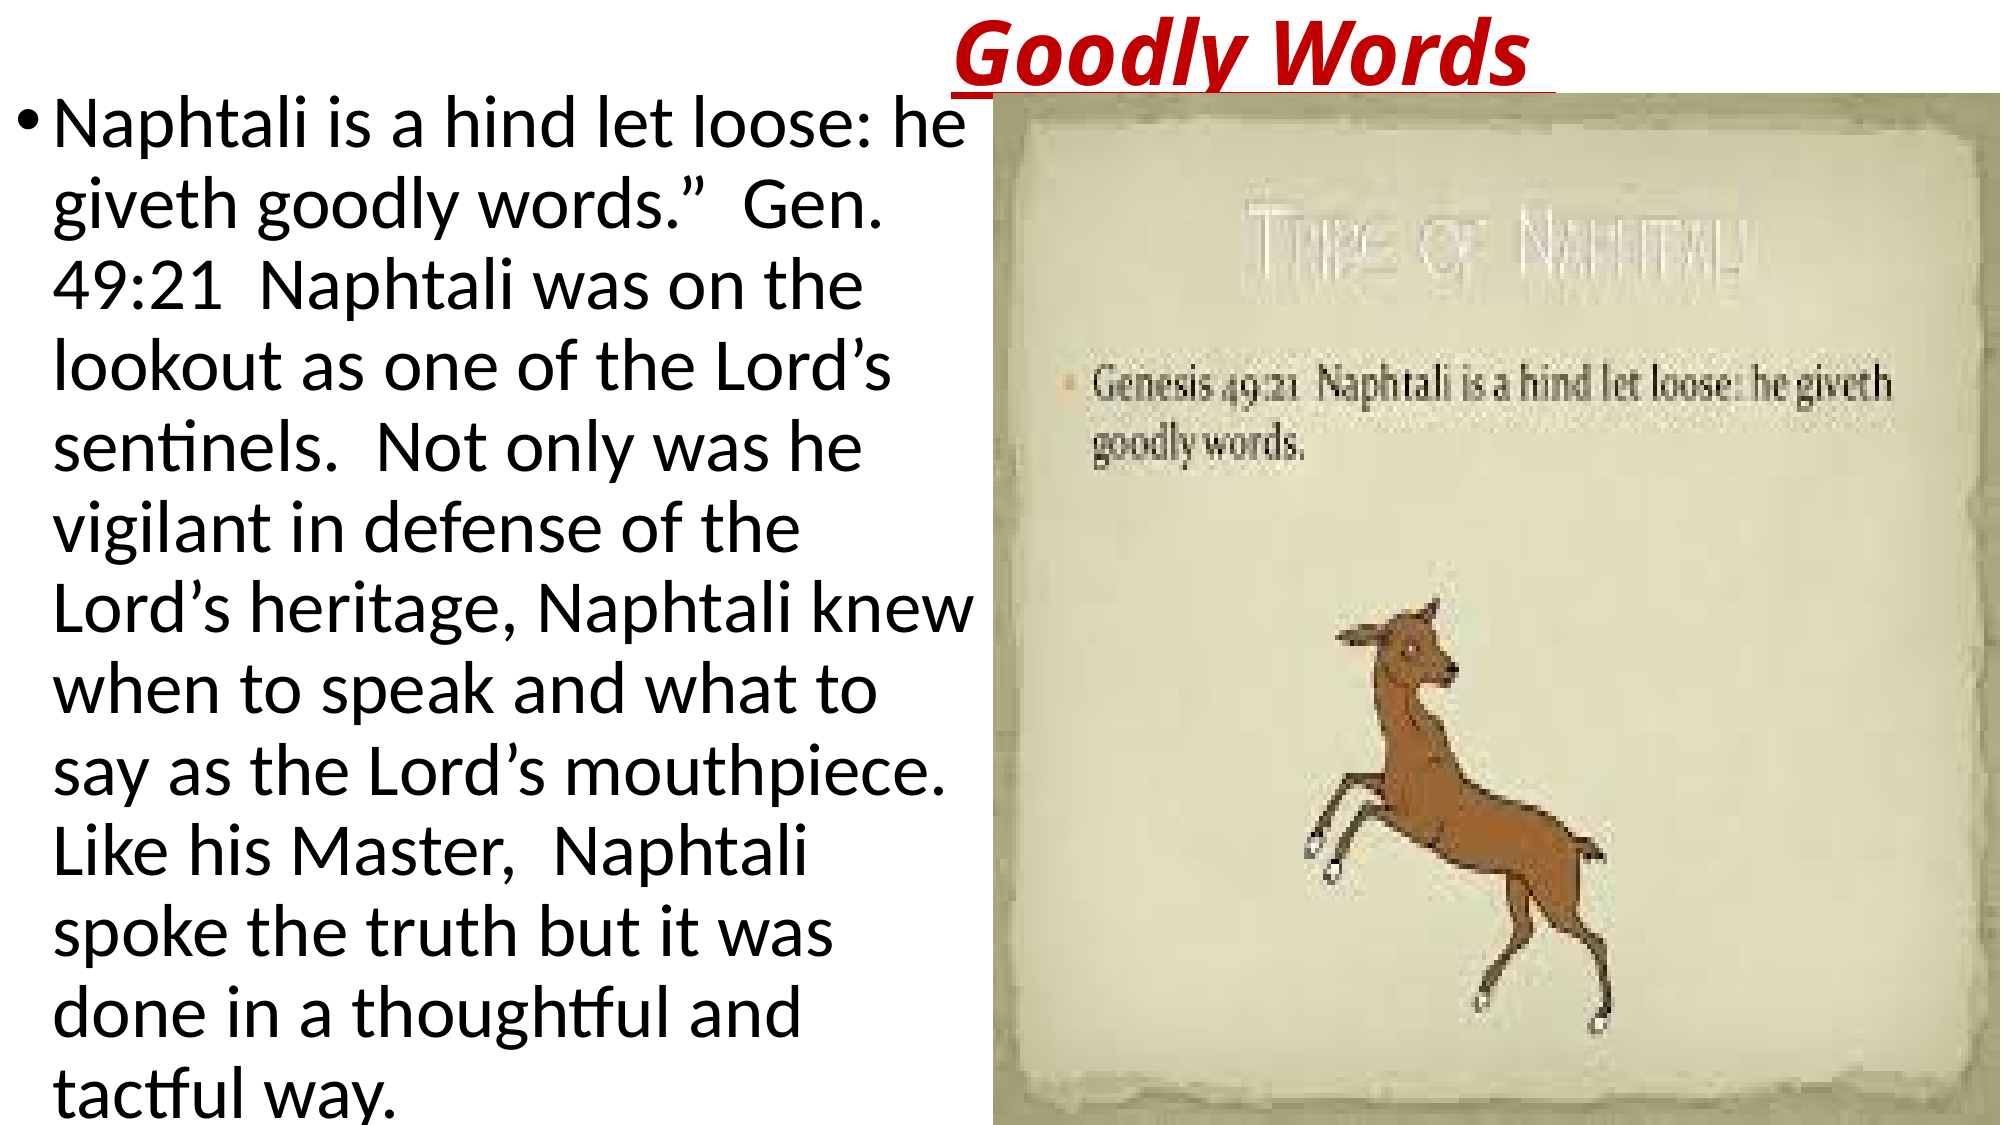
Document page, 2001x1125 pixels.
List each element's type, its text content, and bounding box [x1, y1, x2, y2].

list Naphtali is a hind let loose: he giveth goodly words.” Gen. 49:21 Naphtali was on the lookout as one of the Lord’s sentinels. Not only was he vigilant in defense of the Lord’s heritage, Naphtali knew when to speak and what to say as the Lord’s mouthpiece. Like his Master, Naphtali spoke the truth but it was done in a thoughtful and tactful way. [0, 75, 994, 1125]
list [993, 93, 2000, 1125]
title Goodly Words [137, 0, 1863, 93]
